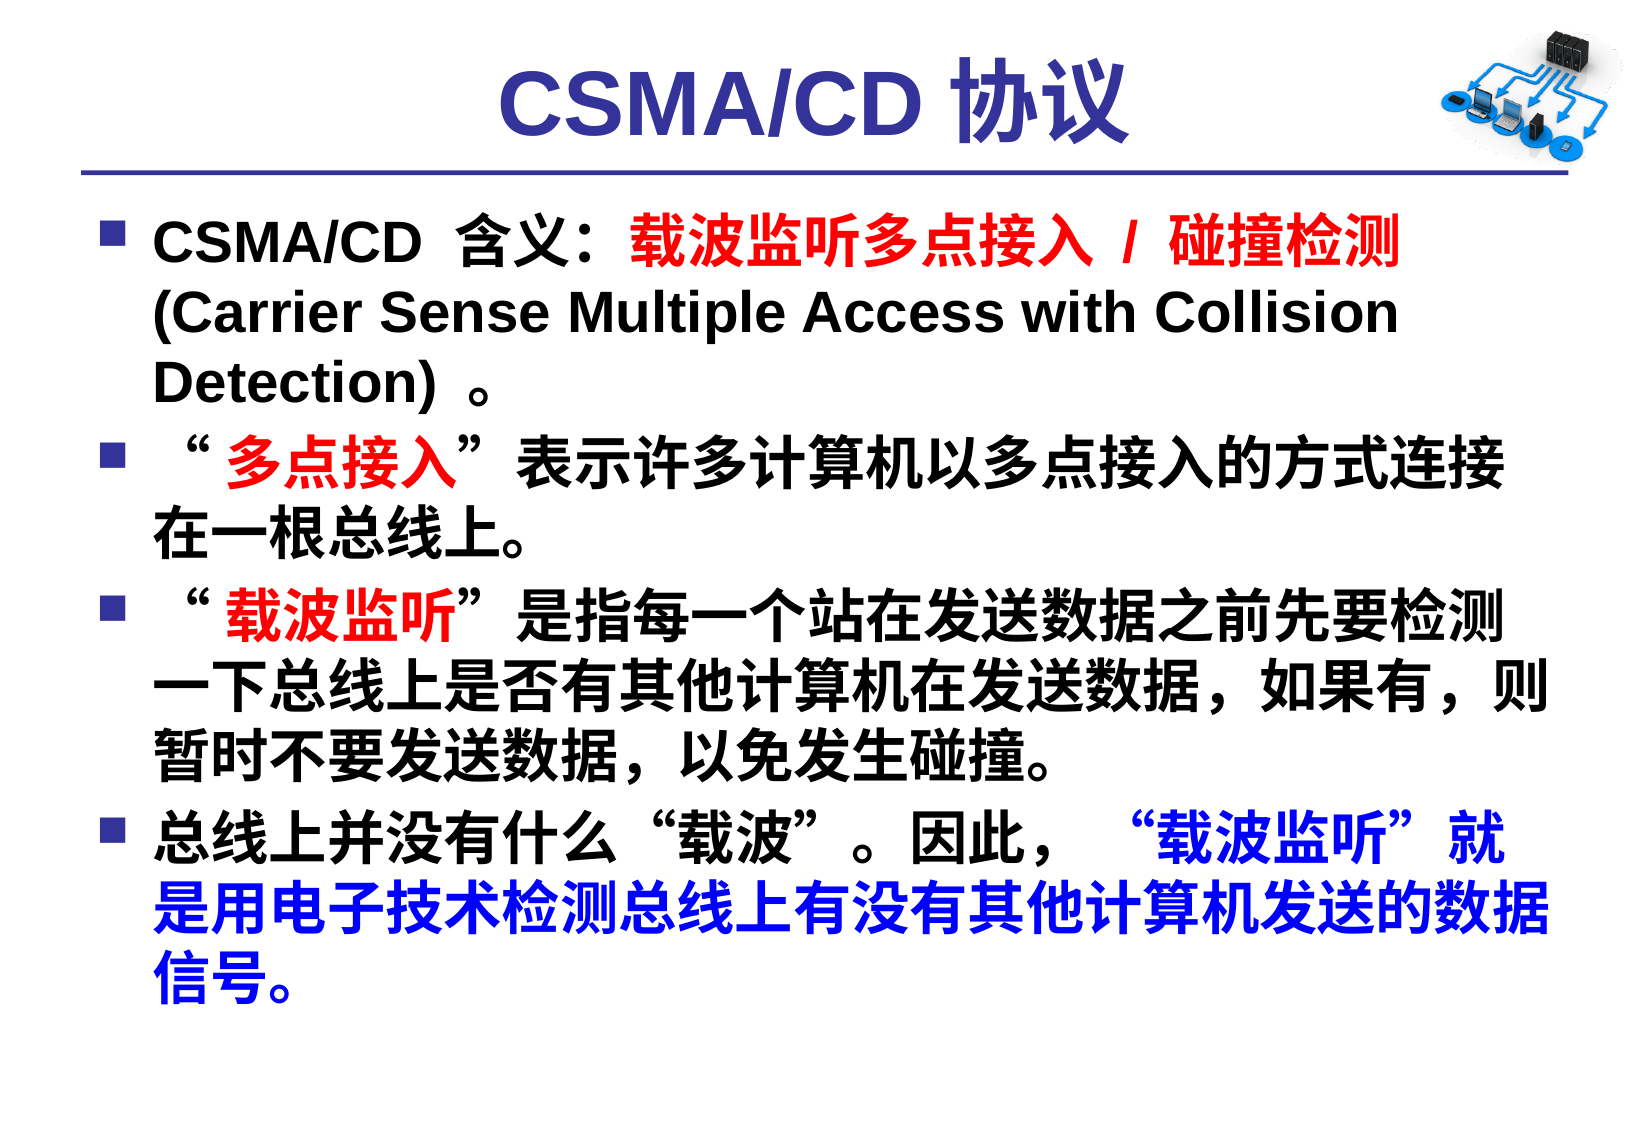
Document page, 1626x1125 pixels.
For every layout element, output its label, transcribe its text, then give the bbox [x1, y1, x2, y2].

title CSMA/CD协议 [81, 30, 1569, 161]
picture [1438, 30, 1624, 165]
list CSMA/CD 含义：载波监听多点接入 / 碰撞检测 (Carrier Sense Multiple Access with Collision Detection) 。 “多点接入”表示许多计算机以多点接入的方式连接在一根总线上。 “载波监听”是指每一个站在发送数据之前先要检测一下总线上是否有其他计算机在发送数据，如果有，则暂时不要发送数据，以免发生碰撞。 总线上并没有什么“载波”。因此， “载波监听”就是用电子技术检测总线上有没有其他计算机发送的数据信号。 [81, 196, 1569, 1006]
